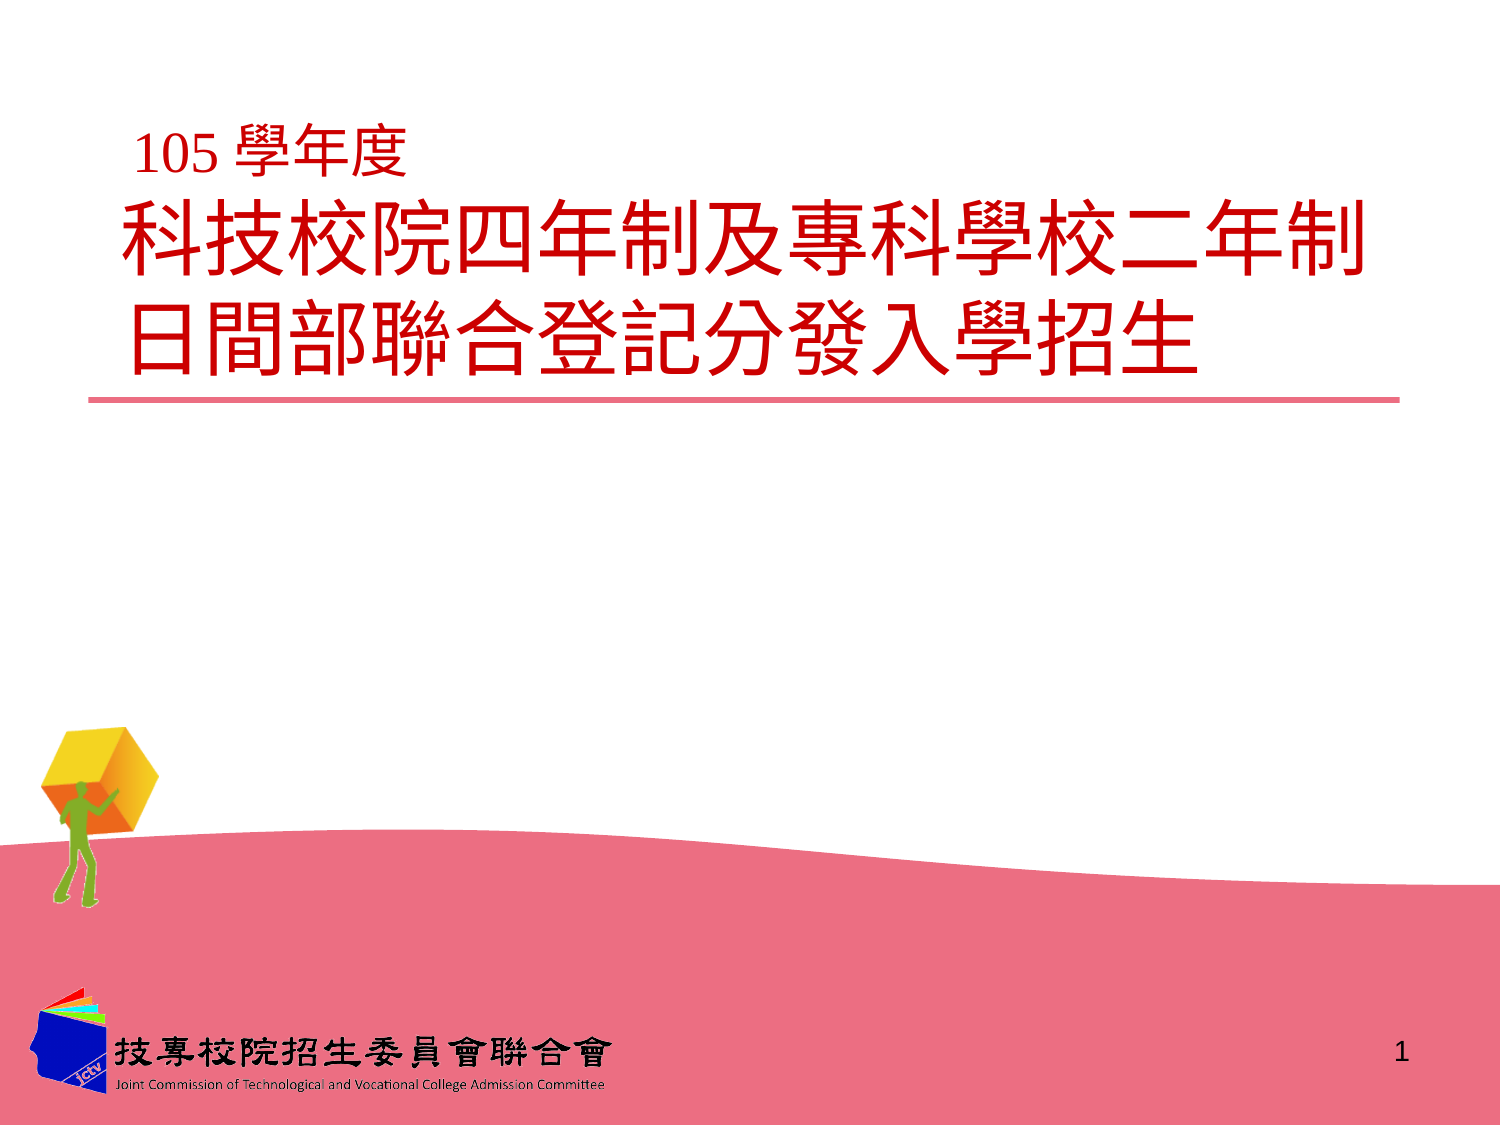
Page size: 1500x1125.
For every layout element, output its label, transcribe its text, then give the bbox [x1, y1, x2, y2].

slide_number 1 [1074, 1024, 1426, 1103]
picture [29, 987, 612, 1095]
picture [41, 727, 159, 908]
text_box 科技校院四年制及專科學校二年制日間部聯合登記分發入學招生 [105, 196, 1395, 377]
title 105學年度 [116, 113, 458, 185]
